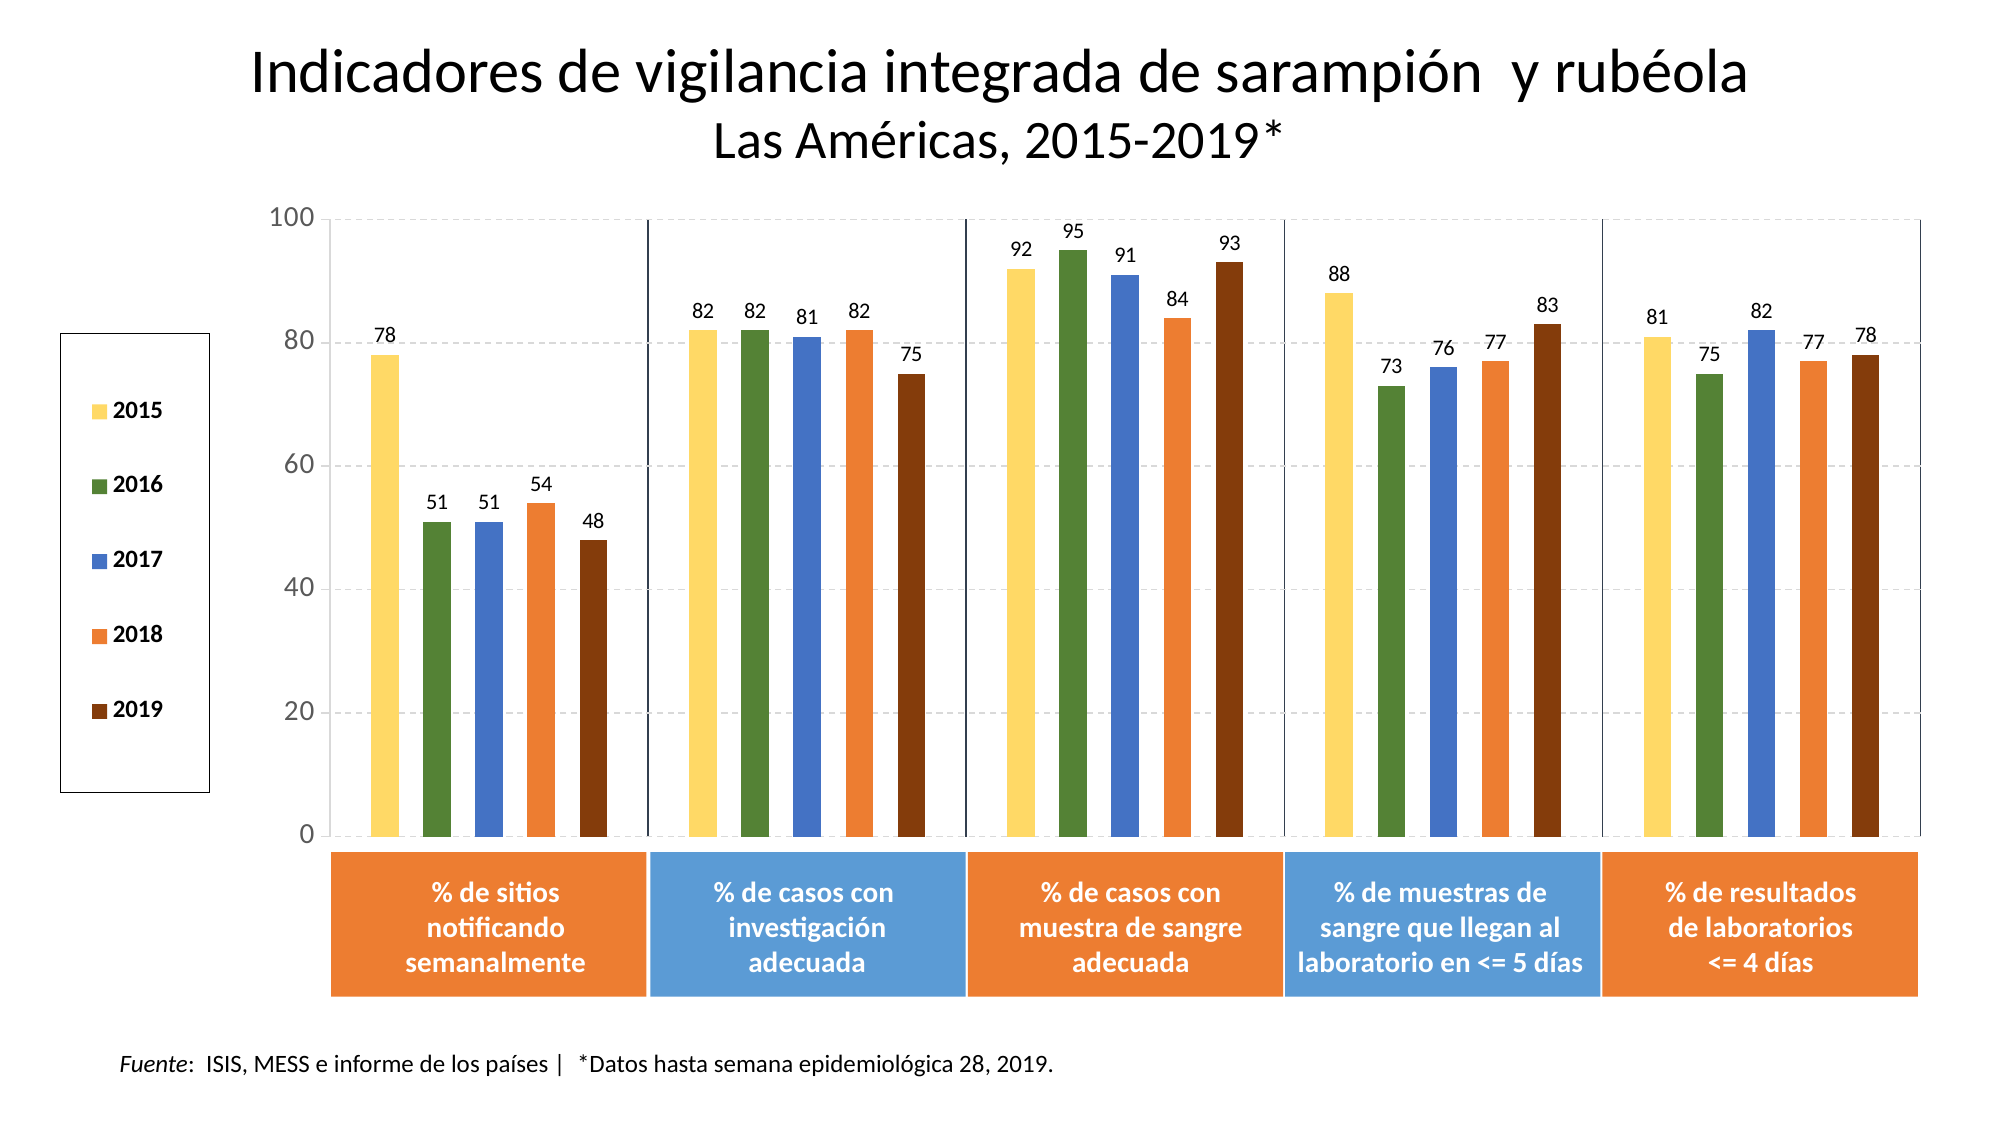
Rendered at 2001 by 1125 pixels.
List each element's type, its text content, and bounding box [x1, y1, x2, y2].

text_box Fuente: ISIS, MESS e informe de los países | *Datos hasta semana epidemiológica 28, 2019. [104, 1063, 1100, 1085]
text_box Indicadores de vigilancia integrada de sarampión y rubéola Las Américas, 2015-2019* [2, 26, 2000, 169]
chart [59, 191, 1941, 1063]
